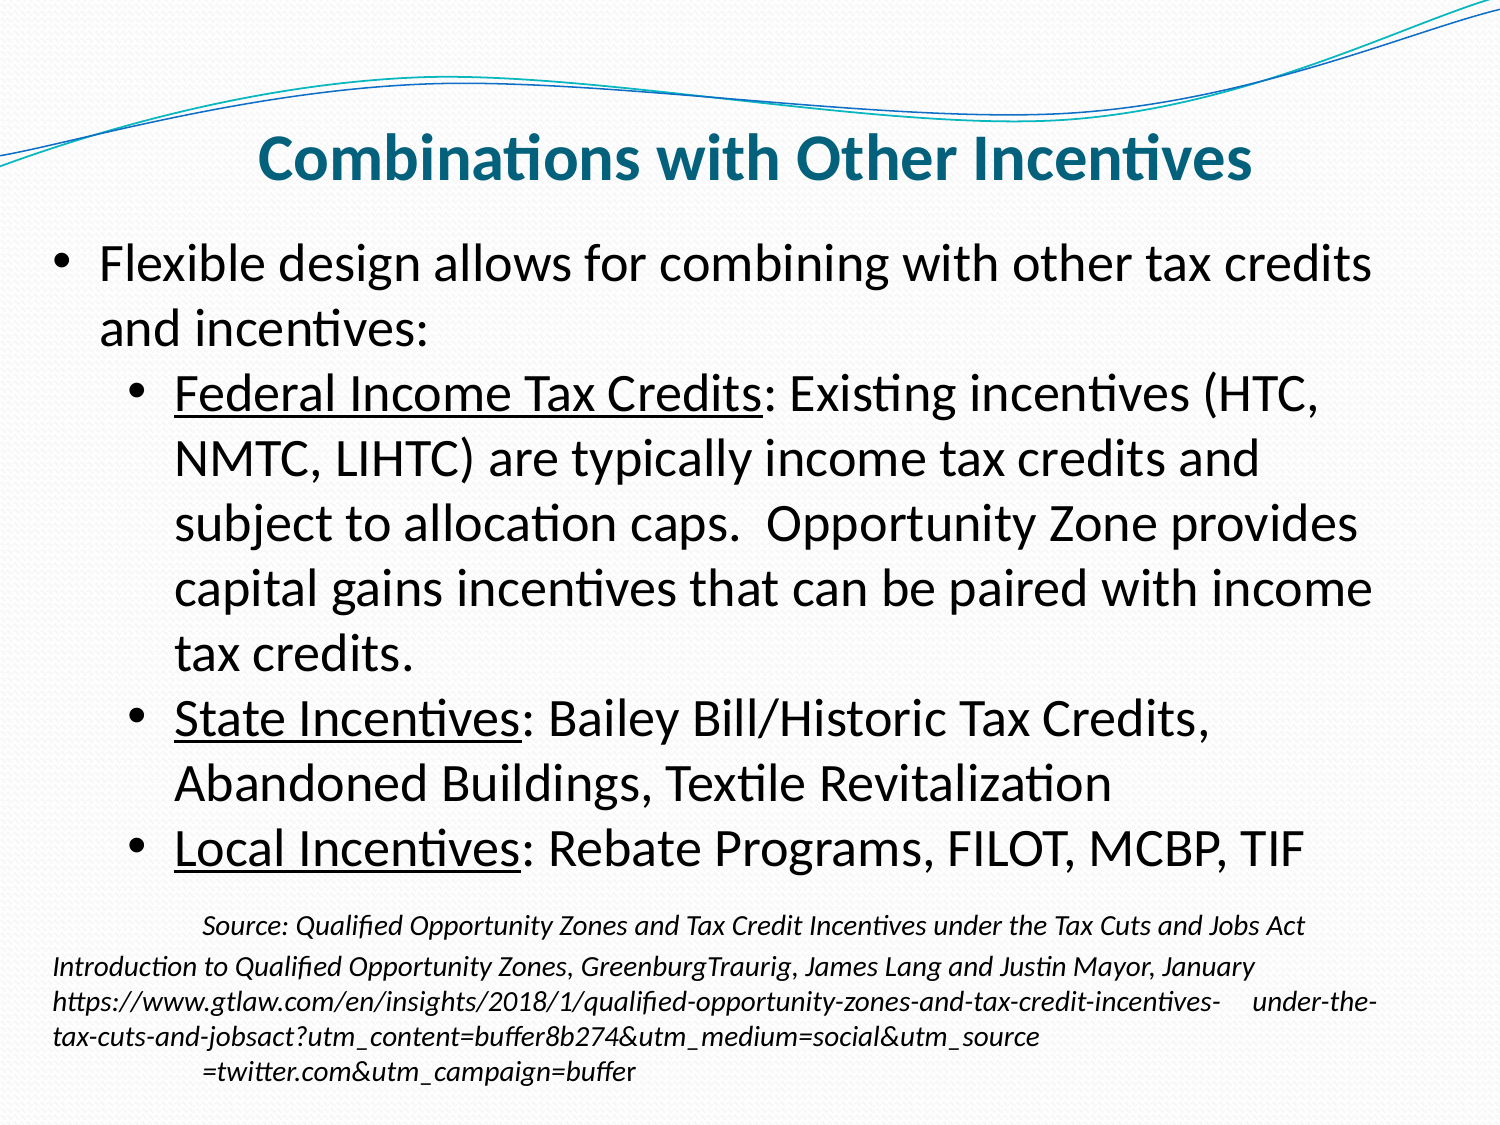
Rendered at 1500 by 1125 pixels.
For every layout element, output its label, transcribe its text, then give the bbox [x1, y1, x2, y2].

text_box Flexible design allows for combining with other tax credits and incentives: Federal Income Tax Credits: Existing incentives (HTC, NMTC, LIHTC) are typically income tax credits and subject to allocation caps. Opportunity Zone provides capital gains incentives that can be paired with income tax credits. State Incentives: Bailey Bill/Historic Tax Credits, Abandoned Buildings, Textile Revitalization Local Incentives: Rebate Programs, FILOT, MCBP, TIF Source: Qualified Opportunity Zones and Tax Credit Incentives under the Tax Cuts and Jobs Act Introduction to Qualified Opportunity Zones, GreenburgTraurig, James Lang and Justin Mayor, January https://www.gtlaw.com/en/insights/2018/1/qualified-opportunity-zones-and-tax-credit-incentives- under-the-tax-cuts-and-jobsact?utm_content=buffer8b274&utm_medium=social&utm_source =twitter.com&utm_campaign=buffer [37, 220, 1425, 1125]
title Combinations with Other Incentives [75, 115, 1438, 195]
